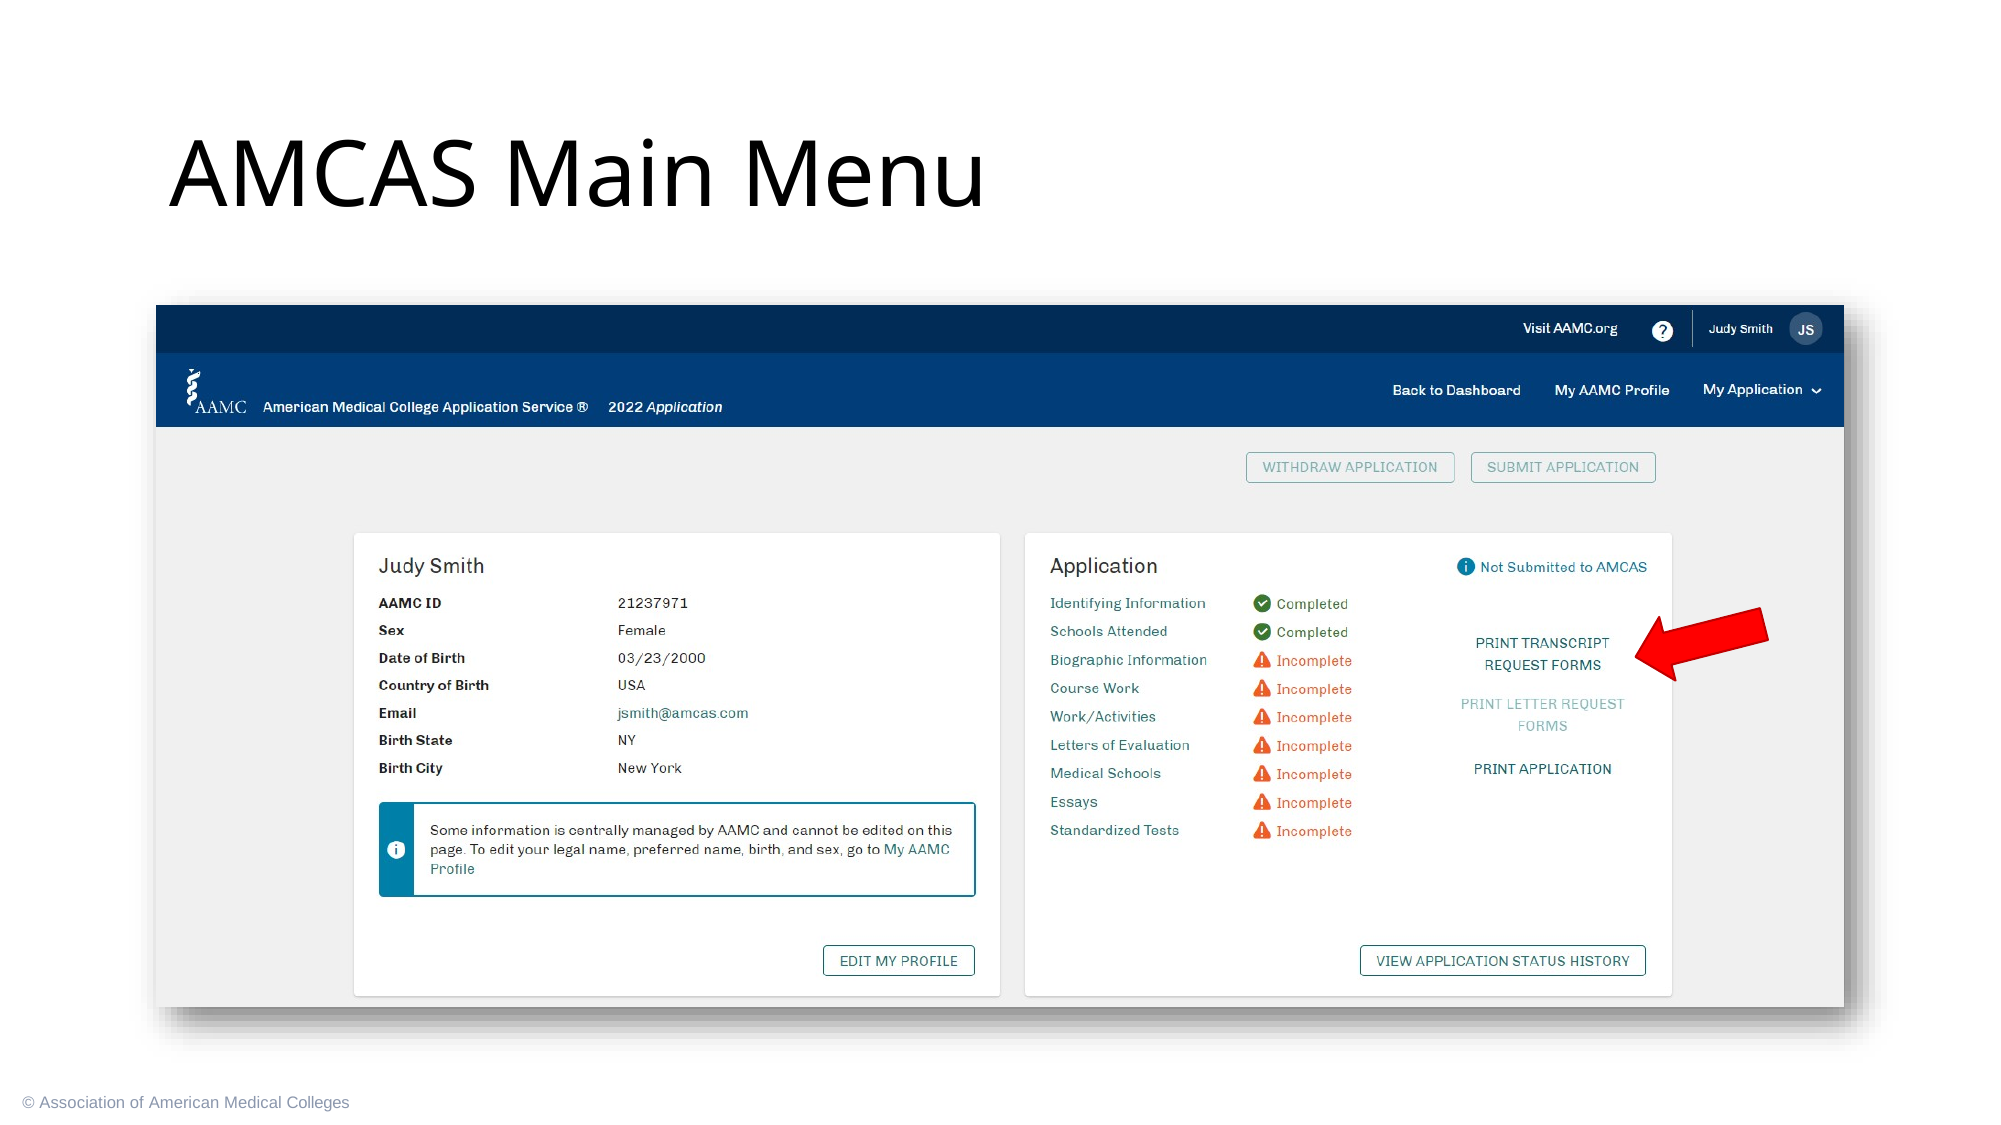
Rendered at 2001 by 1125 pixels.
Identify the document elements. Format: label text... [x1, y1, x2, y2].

title AMCAS Main Menu [137, 73, 1863, 264]
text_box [124, 273, 1905, 1069]
footer © Association of American Medical Colleges [19, 775, 352, 1125]
